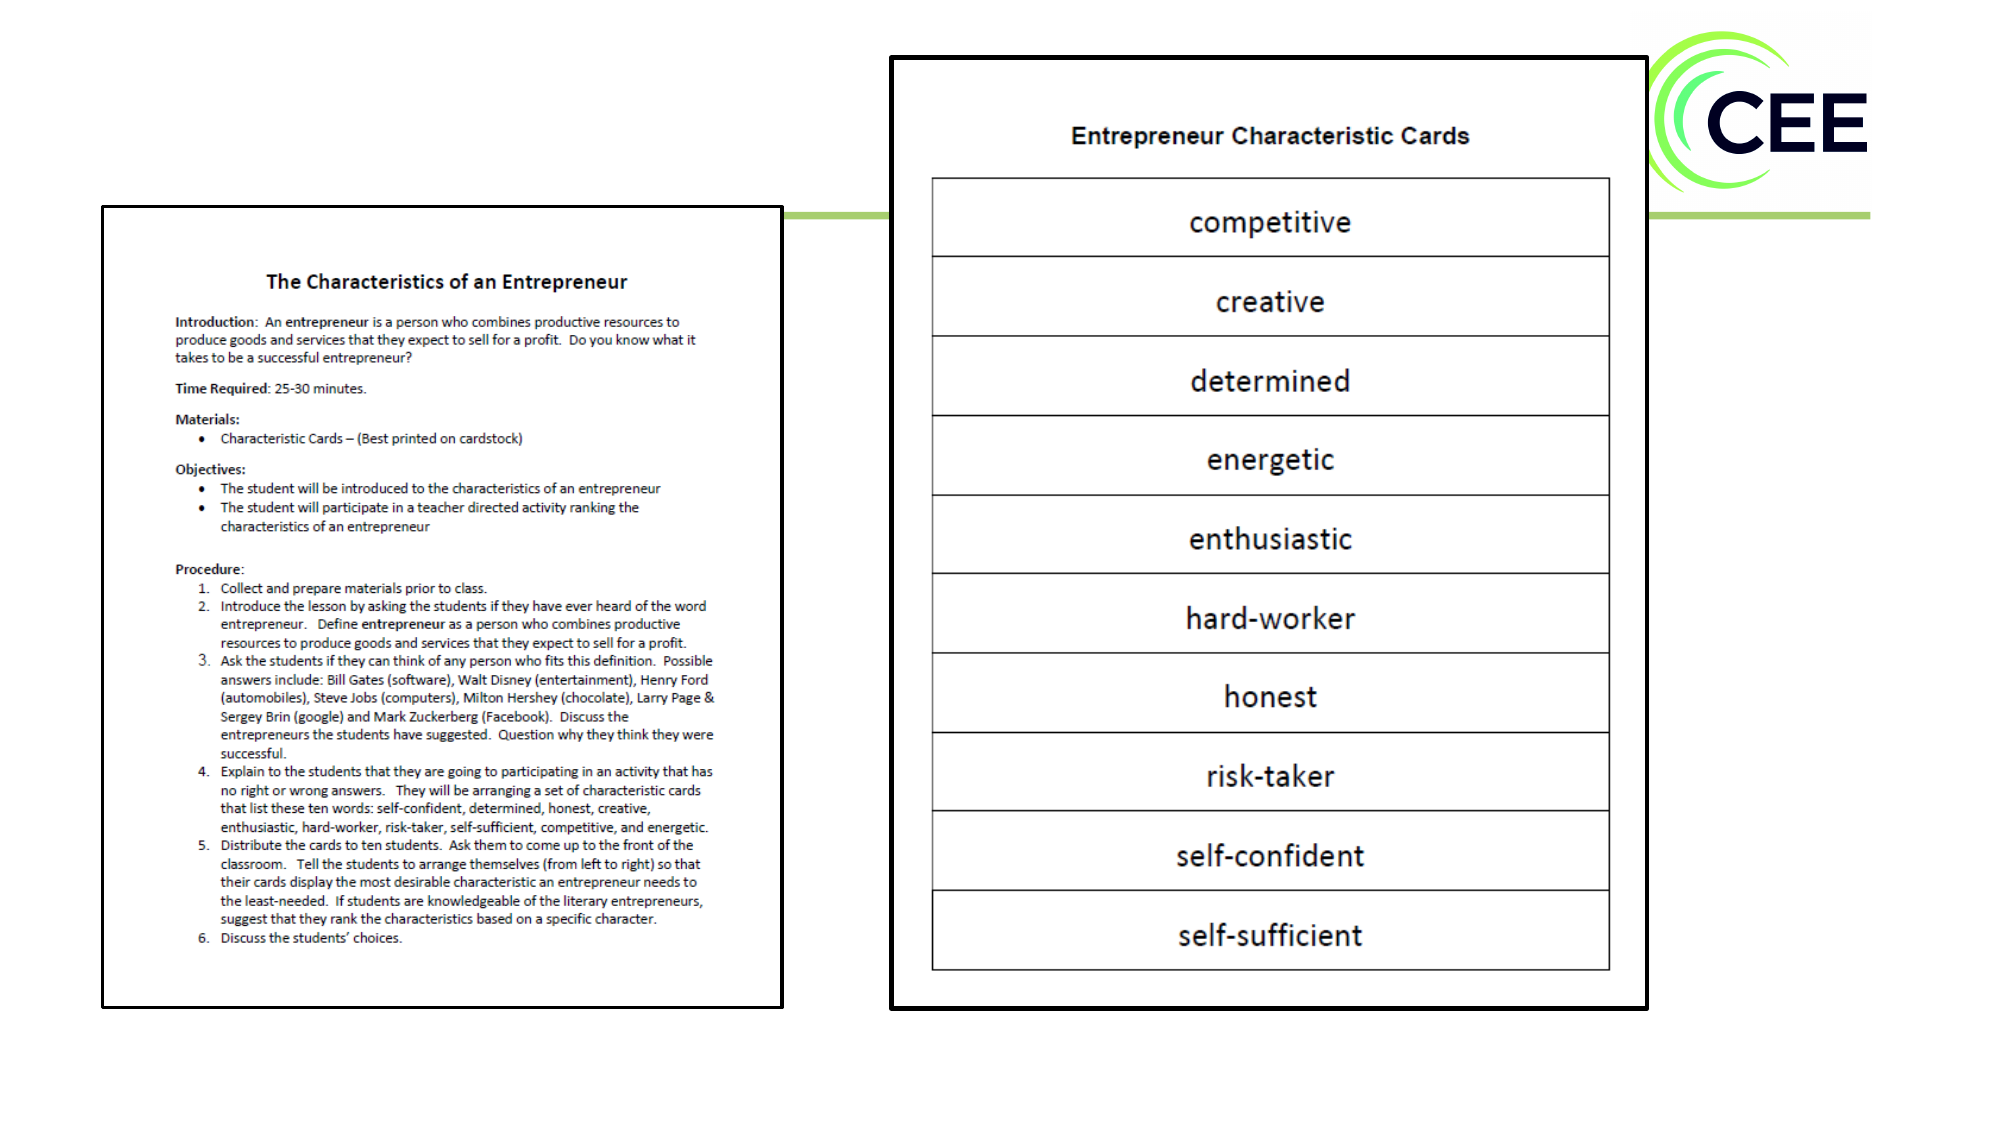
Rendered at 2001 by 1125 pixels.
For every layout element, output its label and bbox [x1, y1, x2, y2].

picture [893, 59, 1645, 1007]
picture [103, 208, 781, 1007]
picture [1630, 11, 1872, 212]
